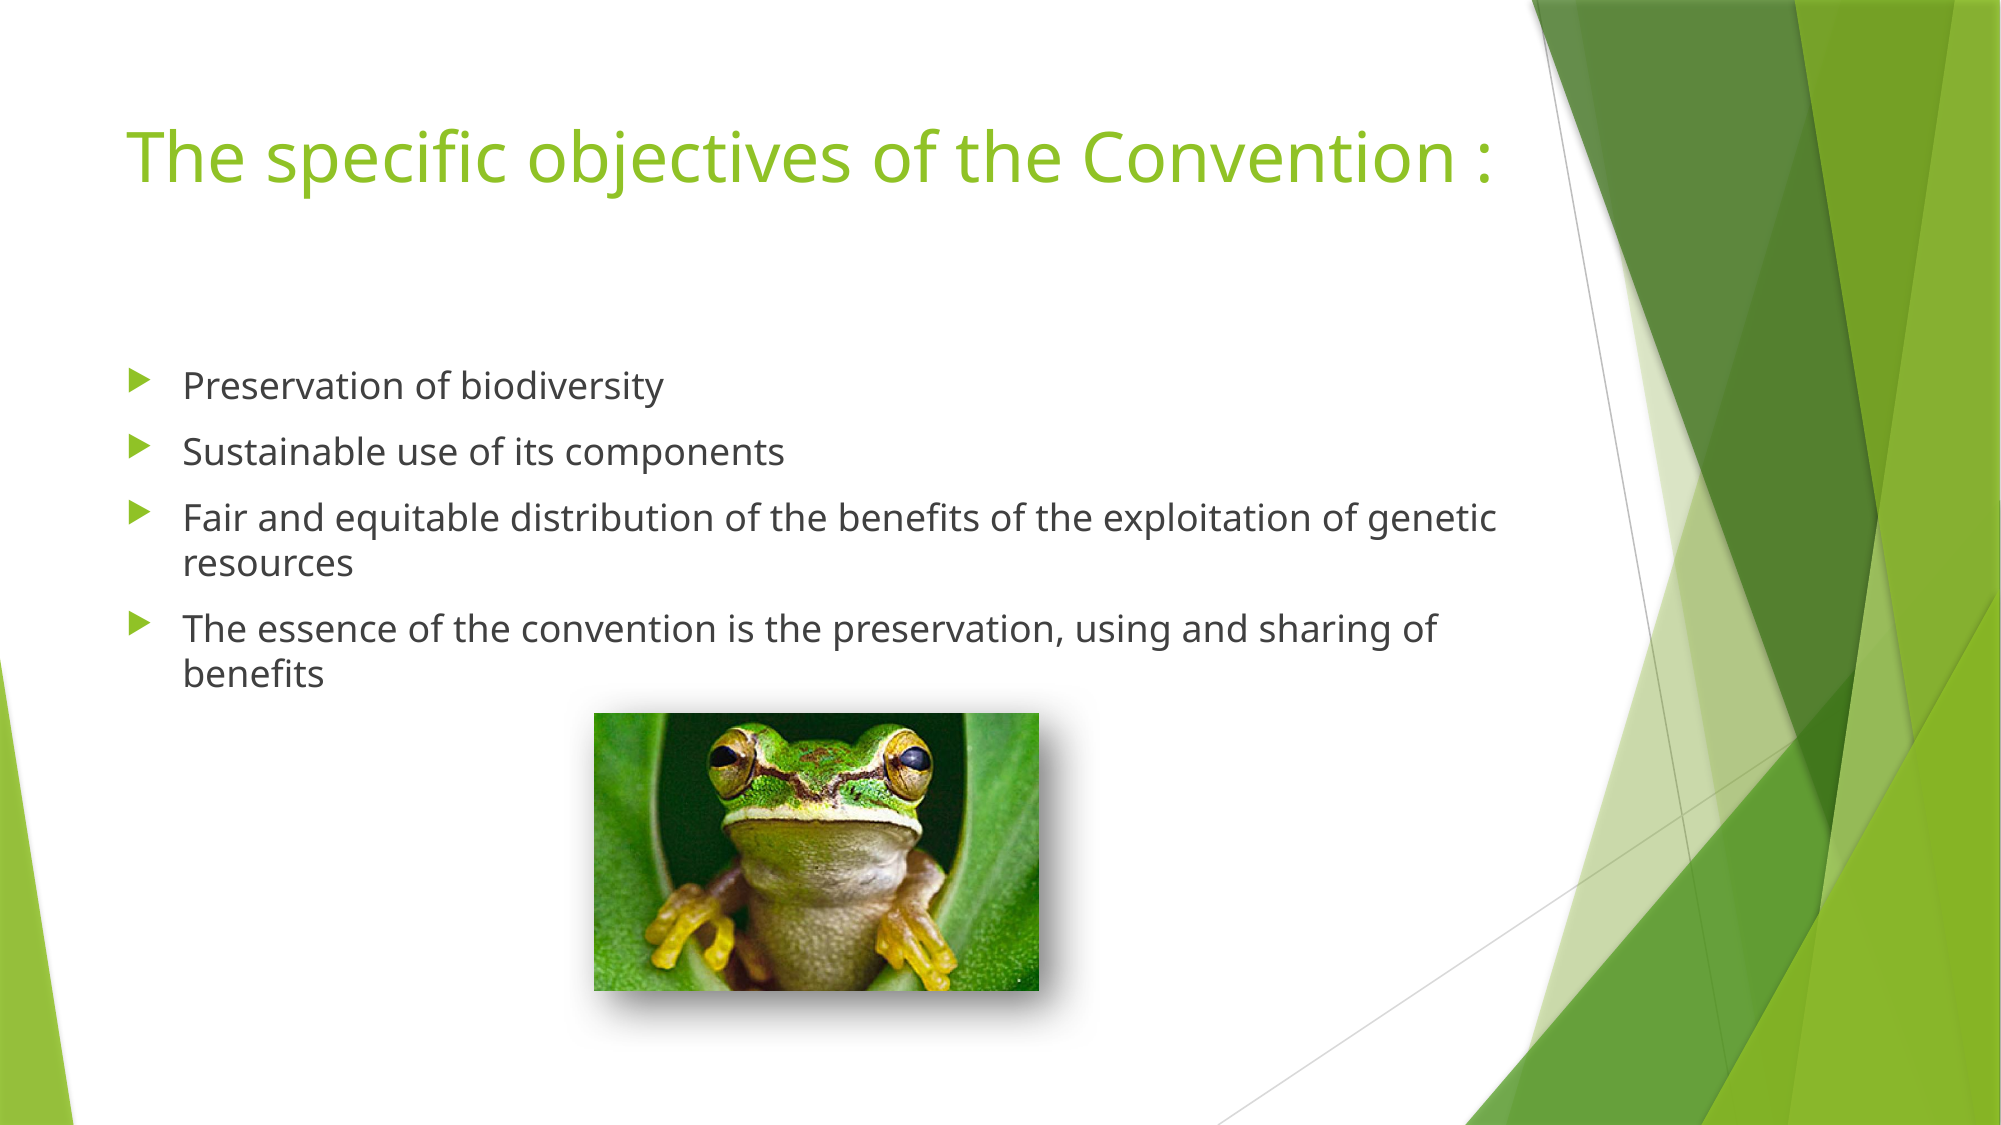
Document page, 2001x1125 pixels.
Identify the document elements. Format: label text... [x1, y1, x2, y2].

picture [593, 712, 1039, 992]
title The specific objectives of the Convention : [111, 99, 1522, 317]
list Preservation of biodiversity Sustainable use of its components Fair and equitable distribution of the benefits of the exploitation of genetic resources The essence of the convention is the preservation, using and sharing of benefits [111, 354, 1522, 992]
